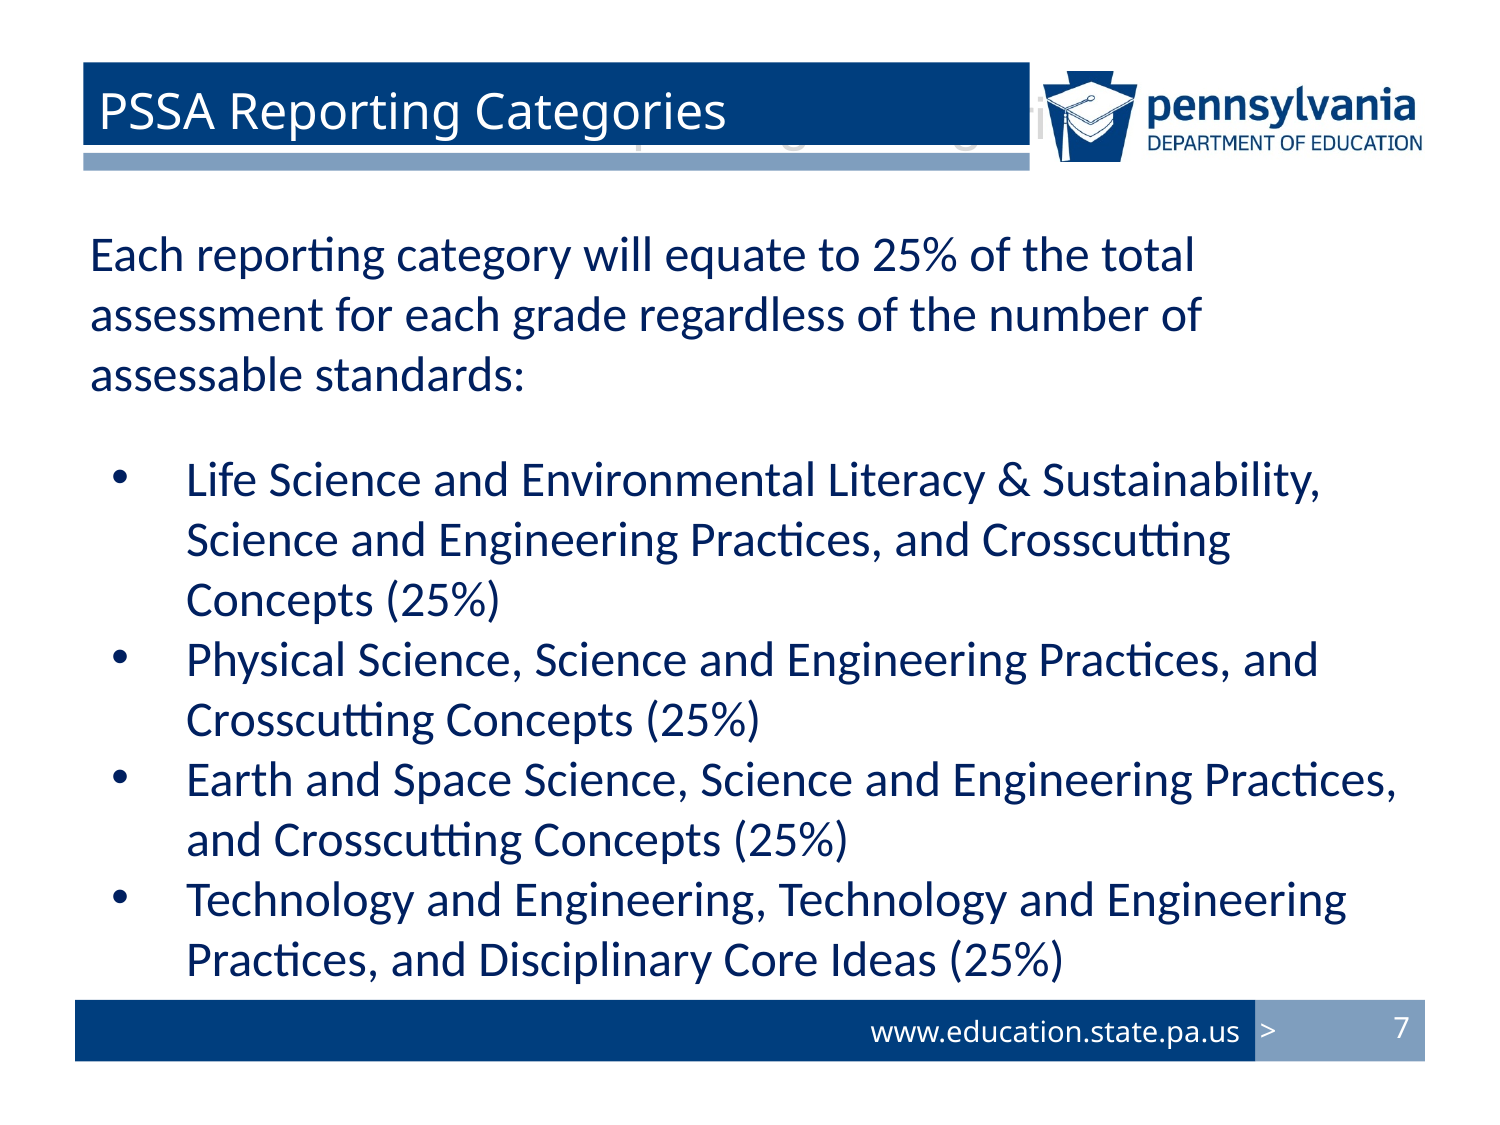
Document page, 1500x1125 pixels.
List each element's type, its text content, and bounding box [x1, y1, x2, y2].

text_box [74, 998, 1426, 1063]
text_box Each reporting category will equate to 25% of the total assessment for each grade regardless of the number of assessable standards: Life Science and Environmental Literacy & Sustainability, Science and Engineering Practices, and Crosscutting Concepts (25%) Physical Science, Science and Engineering Practices, and Crosscutting Concepts (25%) Earth and Space Science, Science and Engineering Practices, and Crosscutting Concepts (25%) Technology and Engineering, Technology and Engineering Practices, and Disciplinary Core Ideas (25%) [74, 214, 1425, 994]
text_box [83, 62, 1426, 171]
title PSSA Reporting Categories [75, 45, 1425, 188]
